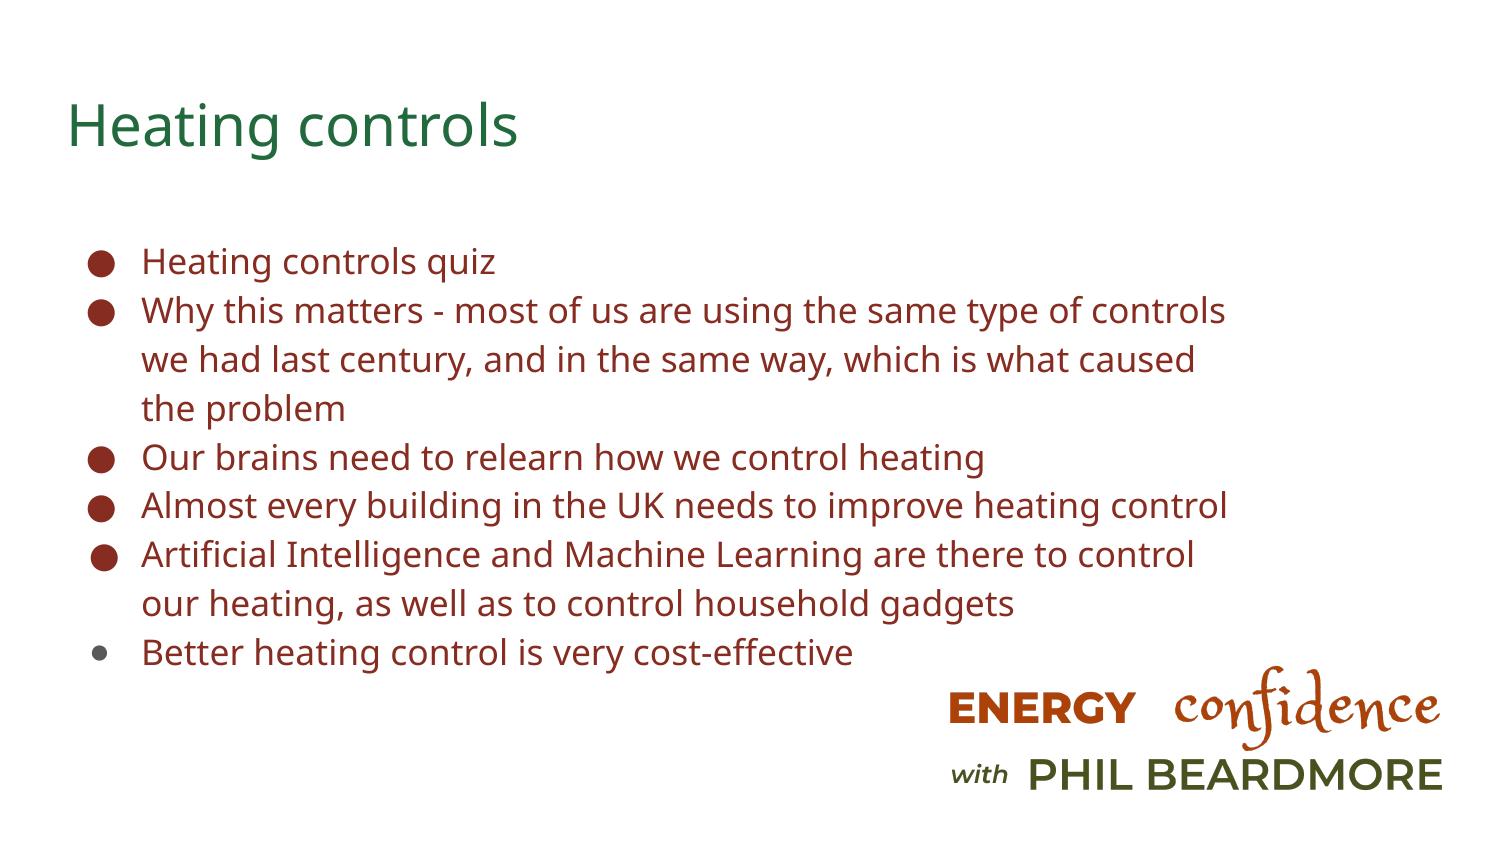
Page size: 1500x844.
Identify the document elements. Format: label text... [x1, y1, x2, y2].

list Heating controls quiz Why this matters - most of us are using the same type of controls we had last century, and in the same way, which is what caused the problem Our brains need to relearn how we control heating Almost every building in the UK needs to improve heating control Artificial Intelligence and Machine Learning are there to control our heating, as well as to control household gadgets Better heating control is very cost-effective [51, 141, 1255, 703]
title Heating controls [51, 72, 1449, 167]
picture [931, 626, 1471, 830]
